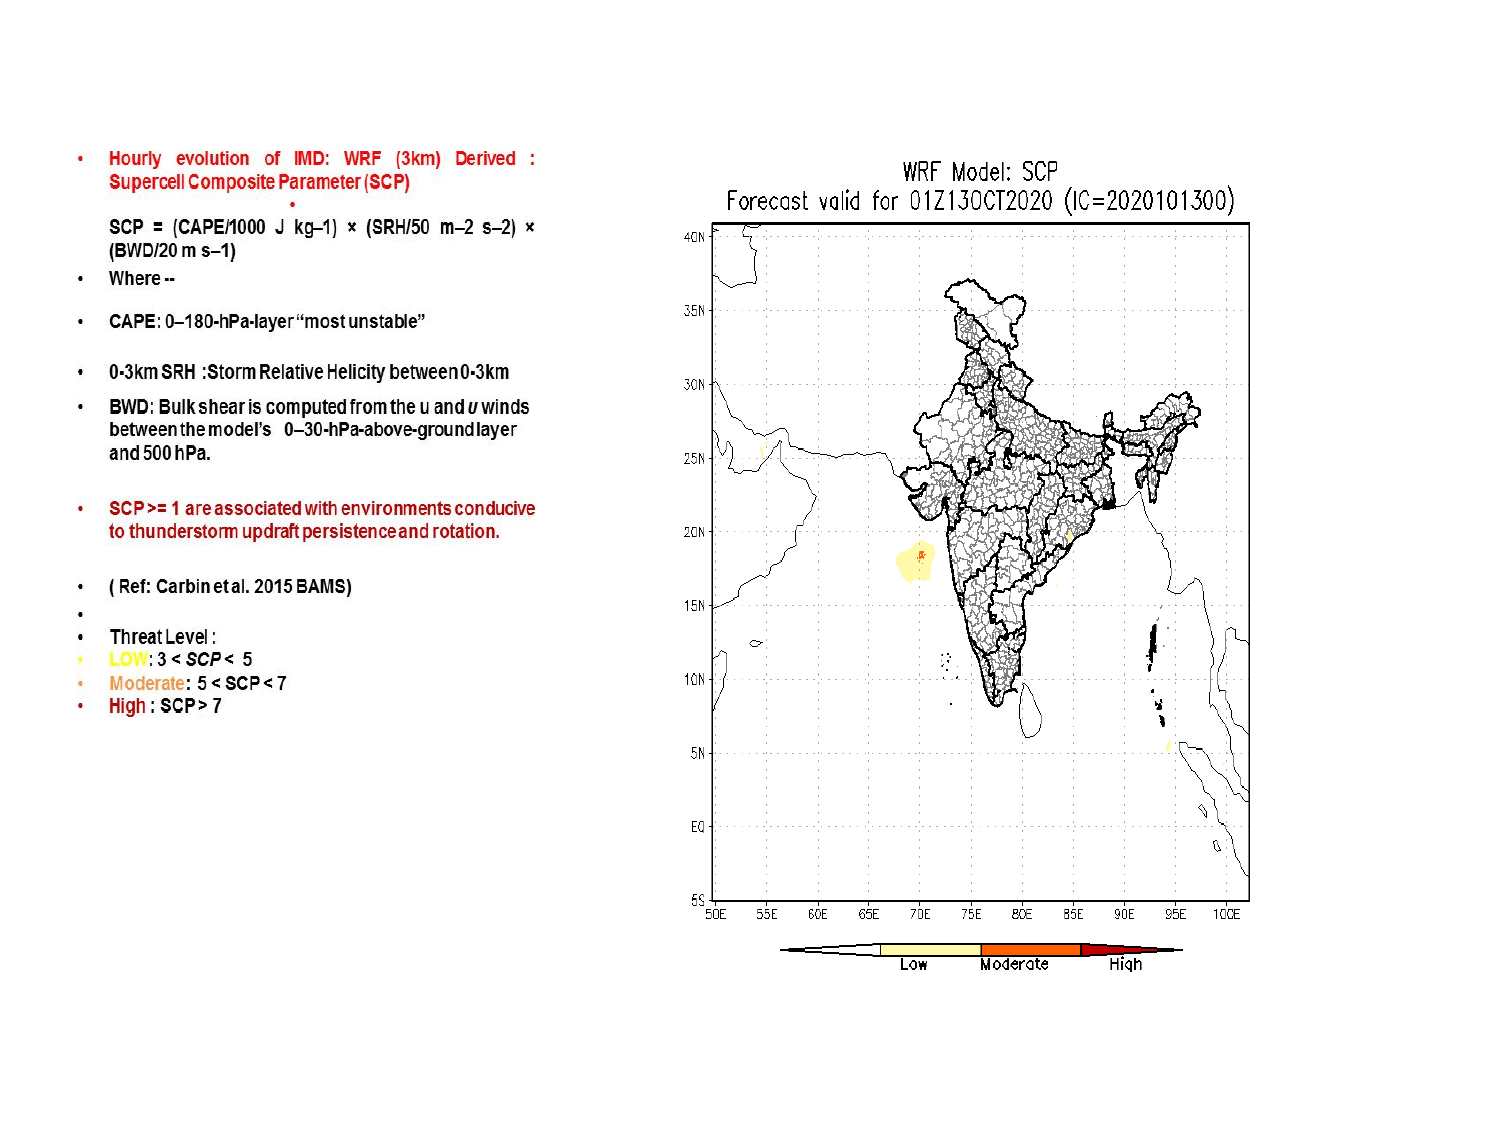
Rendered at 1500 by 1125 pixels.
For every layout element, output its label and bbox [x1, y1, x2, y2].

picture [74, 149, 1426, 976]
